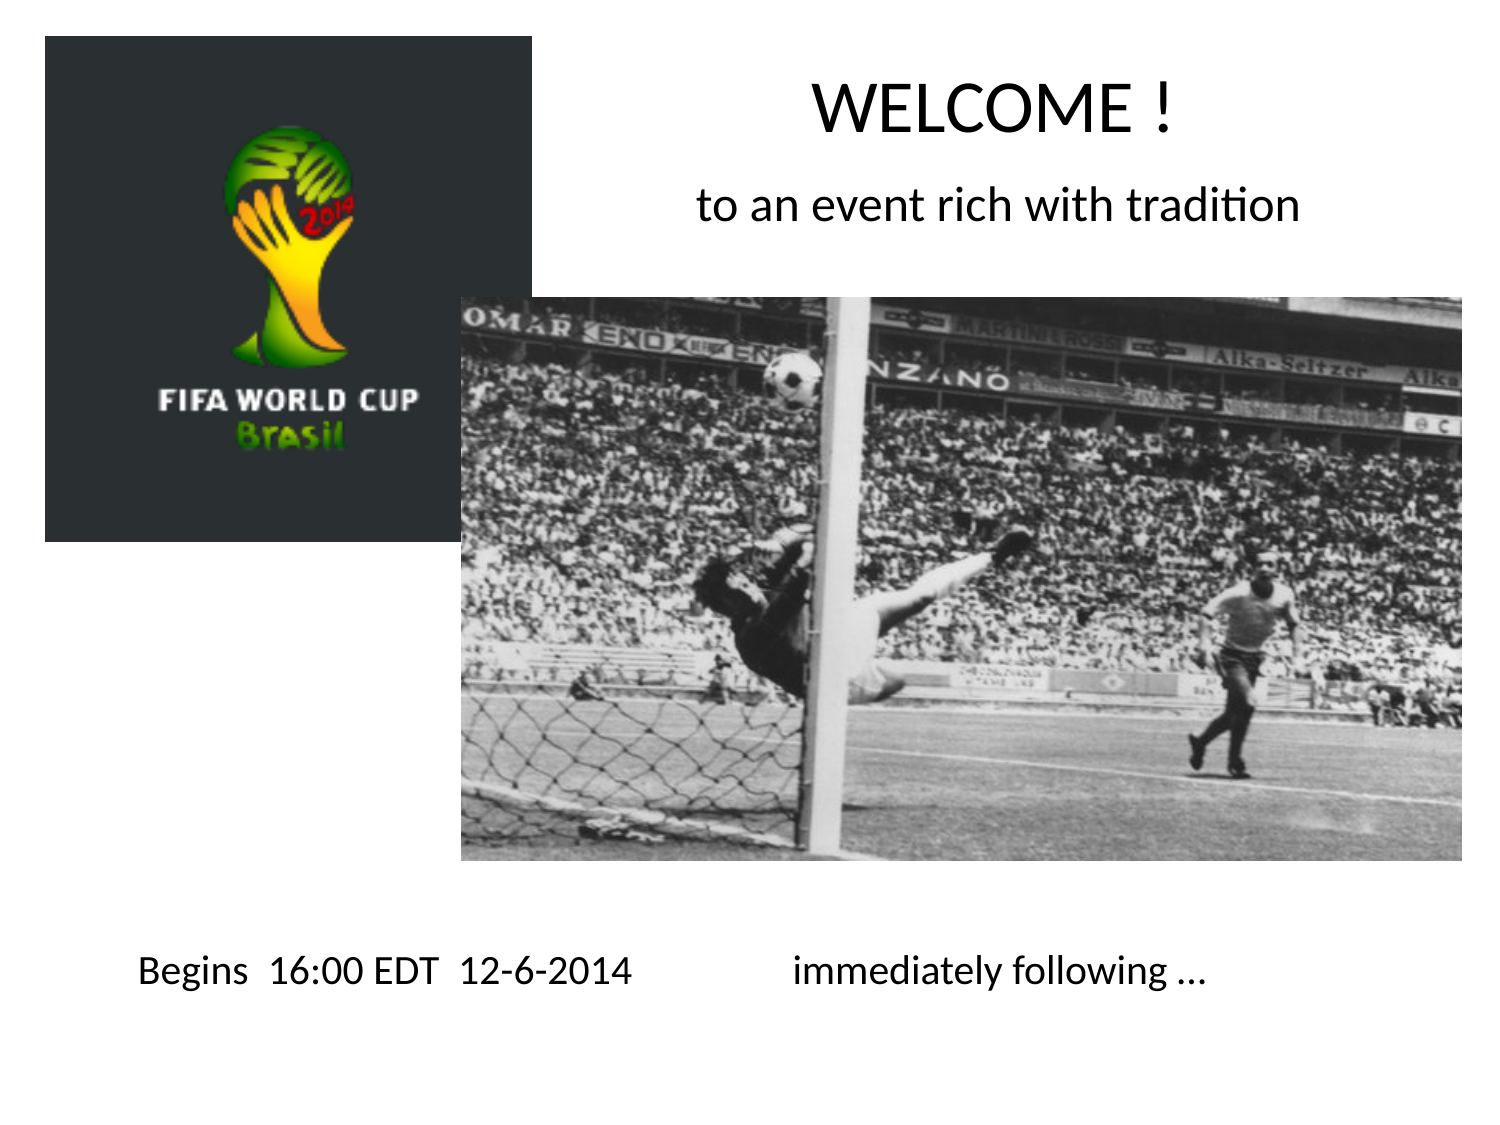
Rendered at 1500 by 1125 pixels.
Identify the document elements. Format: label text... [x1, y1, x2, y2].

picture [44, 35, 1462, 861]
text_box to an event rich with tradition [681, 163, 1317, 239]
text_box WELCOME ! [796, 50, 1191, 156]
text_box immediately following … [777, 935, 1222, 1001]
text_box Begins 16:00 EDT 12-6-2014 [123, 935, 648, 1001]
